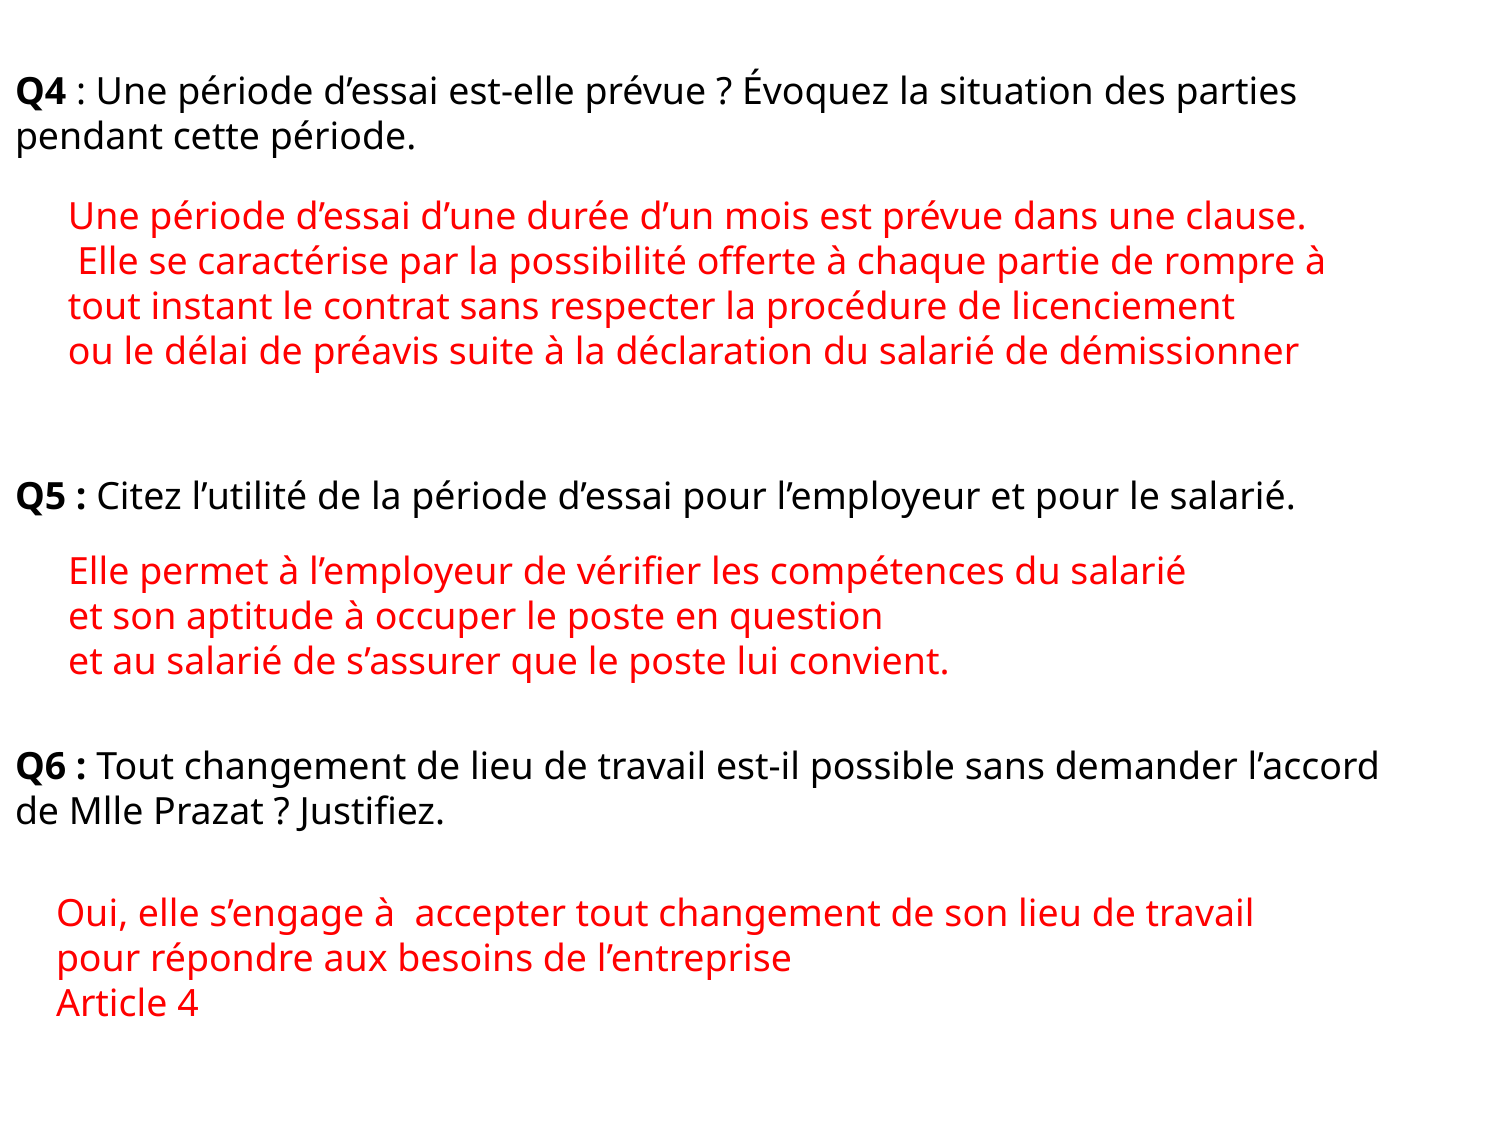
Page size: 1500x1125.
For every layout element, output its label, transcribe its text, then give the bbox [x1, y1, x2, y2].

text_box Q4 : Une période d’essai est-elle prévue ? Évoquez la situation des parties pendant cette période. Q5 : Citez l’utilité de la période d’essai pour l’employeur et pour le salarié. Q6 : Tout changement de lieu de travail est-il possible sans demander l’accord de Mlle Prazat ? Justifiez. [0, 59, 1430, 1065]
text_box Oui, elle s’engage à accepter tout changement de son lieu de travail pour répondre aux besoins de l’entreprise Article 4 [41, 881, 1500, 1032]
text_box Elle permet à l’employeur de vérifier les compétences du salarié et son aptitude à occuper le poste en question et au salarié de s’assurer que le poste lui convient. [53, 539, 1447, 690]
text_box Une période d’essai d’une durée d’un mois est prévue dans une clause. Elle se caractérise par la possibilité offerte à chaque partie de rompre à tout instant le contrat sans respecter la procédure de licenciement ou le délai de préavis suite à la déclaration du salarié de démissionner [53, 184, 1424, 380]
